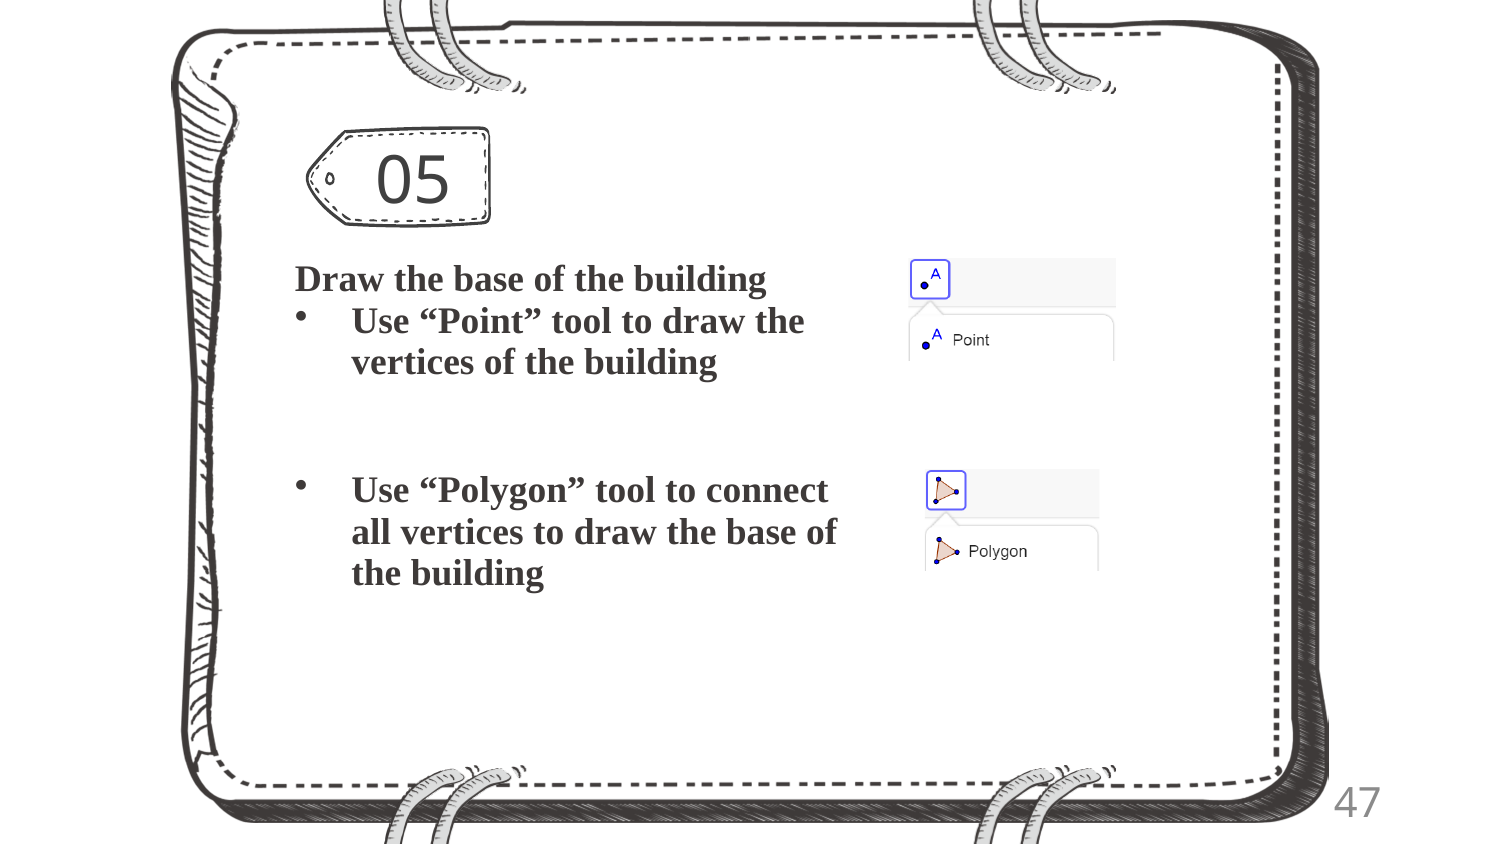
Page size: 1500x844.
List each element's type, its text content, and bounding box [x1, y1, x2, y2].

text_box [305, 125, 492, 228]
slide_number 47 [1116, 782, 1397, 827]
picture [171, 0, 1329, 844]
